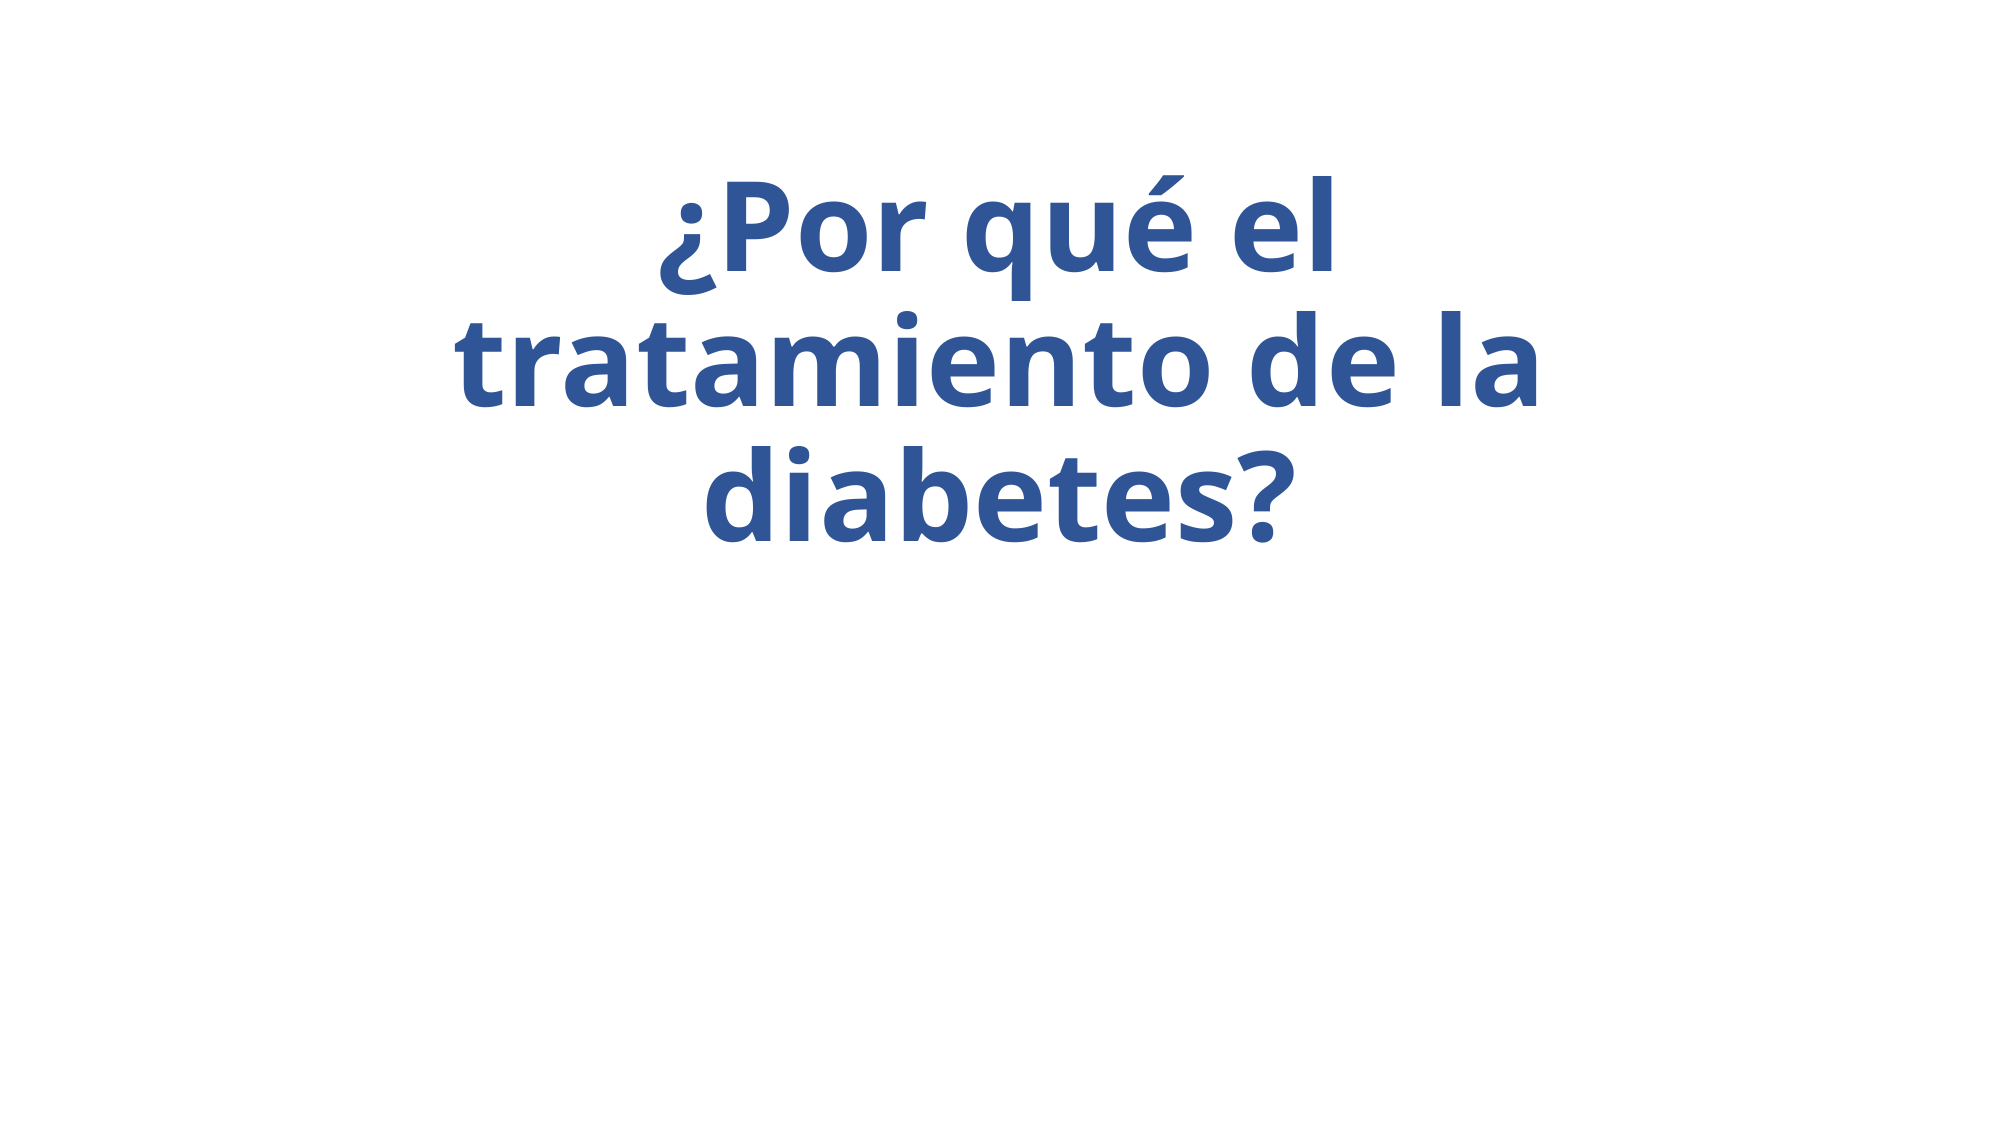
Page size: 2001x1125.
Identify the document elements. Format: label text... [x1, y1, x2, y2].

title ¿Por qué el tratamiento de la diabetes? [249, 184, 1750, 576]
